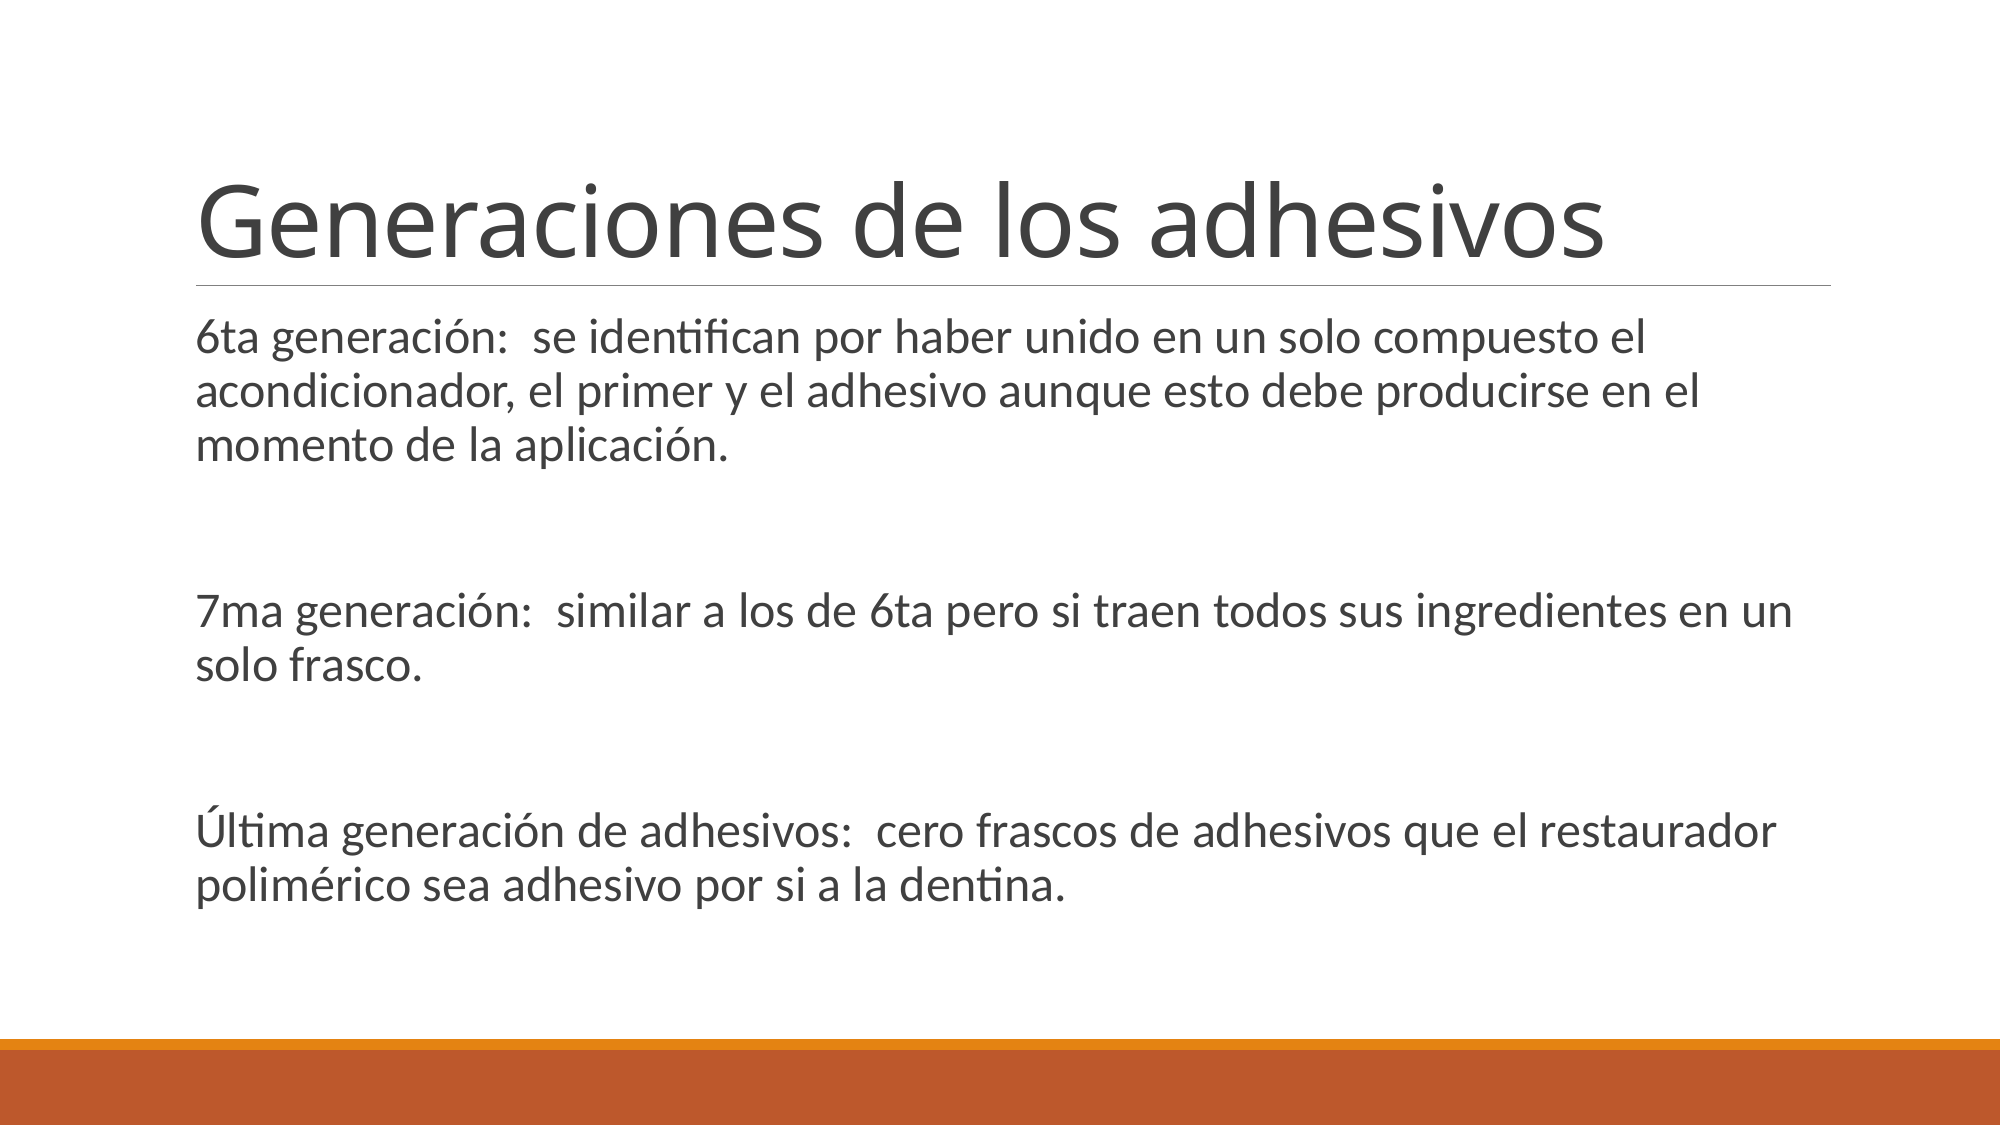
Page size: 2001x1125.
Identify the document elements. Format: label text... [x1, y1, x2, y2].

title Generaciones de los adhesivos [180, 47, 1830, 285]
list 6ta generación: se identifican por haber unido en un solo compuesto el acondicionador, el primer y el adhesivo aunque esto debe producirse en el momento de la aplicación. 7ma generación: similar a los de 6ta pero si traen todos sus ingredientes en un solo frasco. Última generación de adhesivos: cero frascos de adhesivos que el restaurador polimérico sea adhesivo por si a la dentina. [180, 302, 1830, 963]
